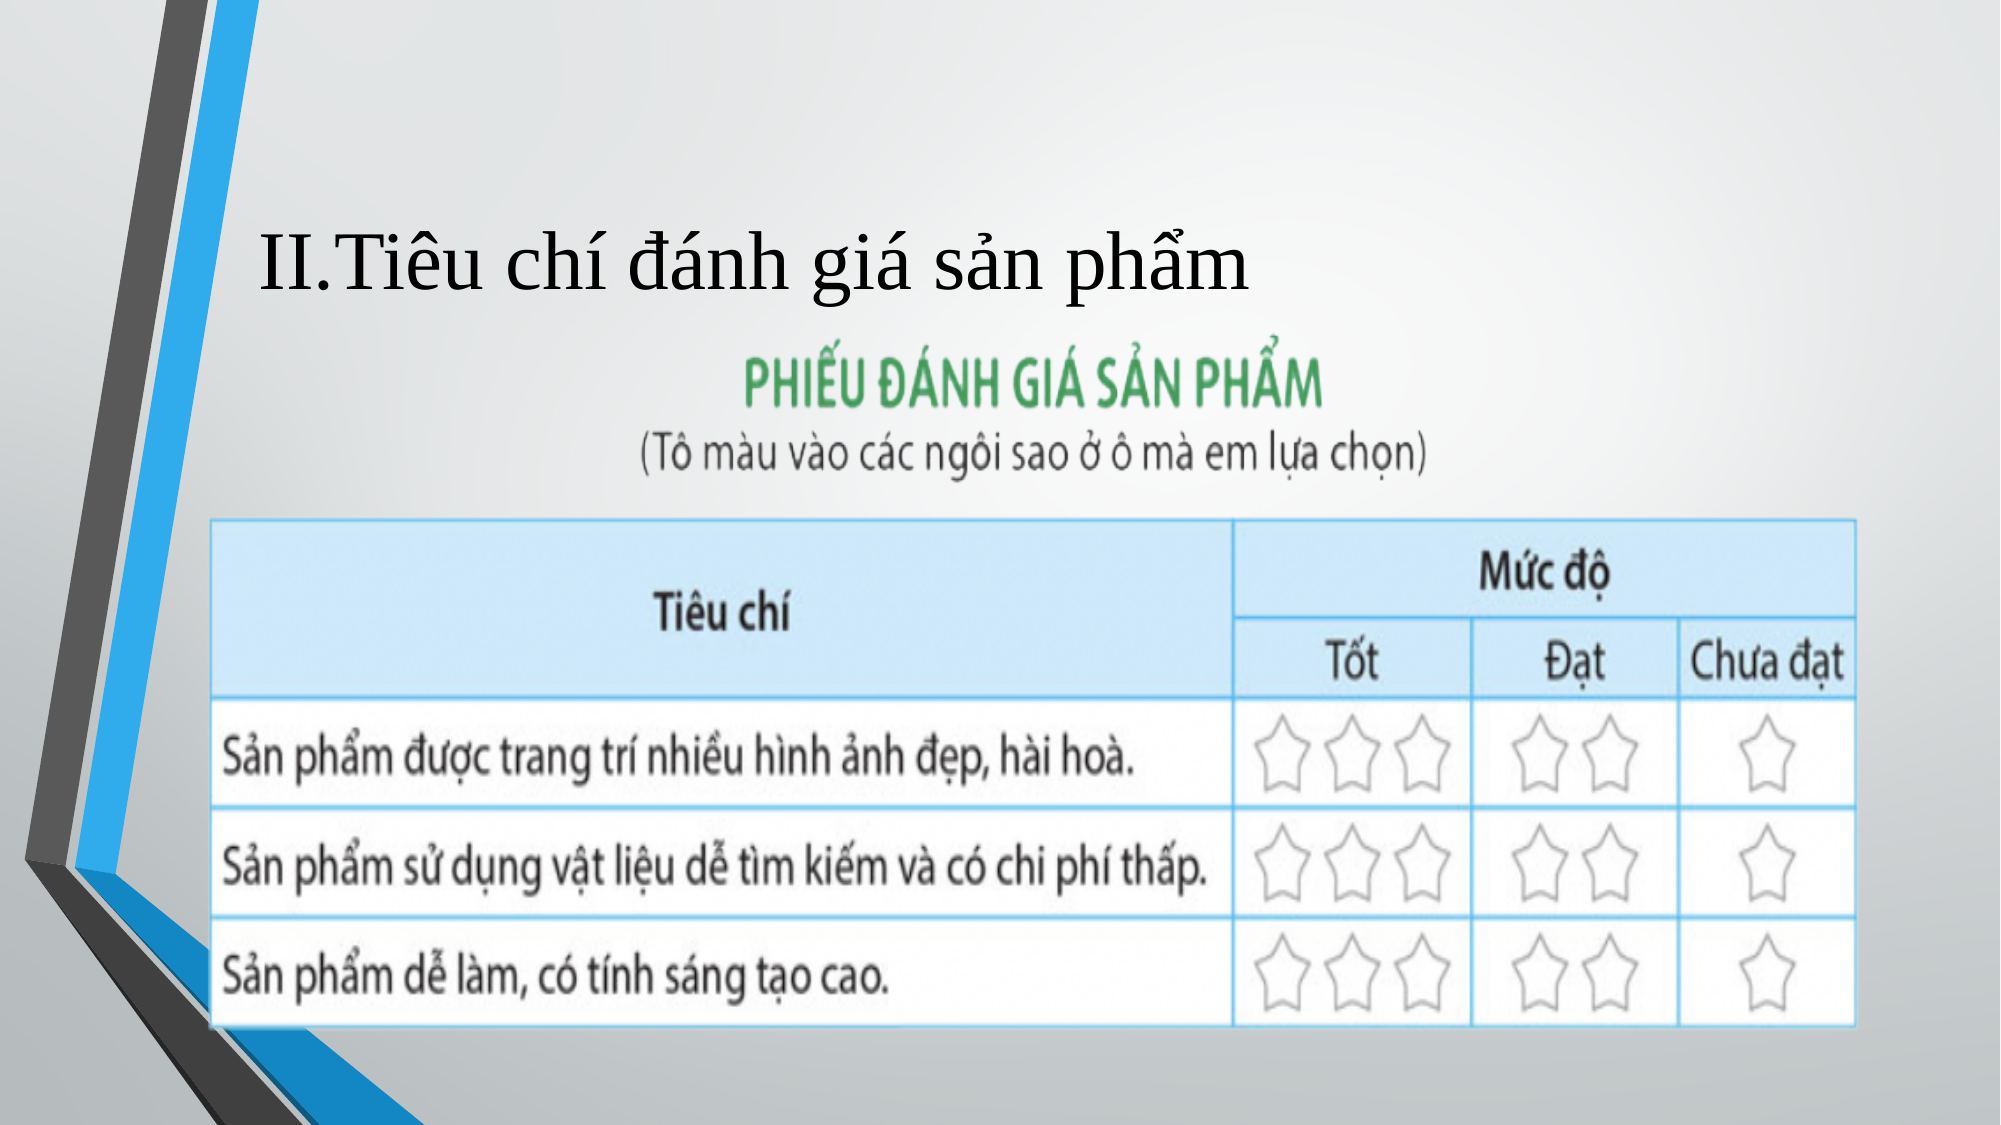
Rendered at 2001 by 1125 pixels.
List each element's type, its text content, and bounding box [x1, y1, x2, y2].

title II.Tiêu chí đánh giá sản phẩm [243, 112, 1887, 400]
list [184, 307, 1872, 1049]
